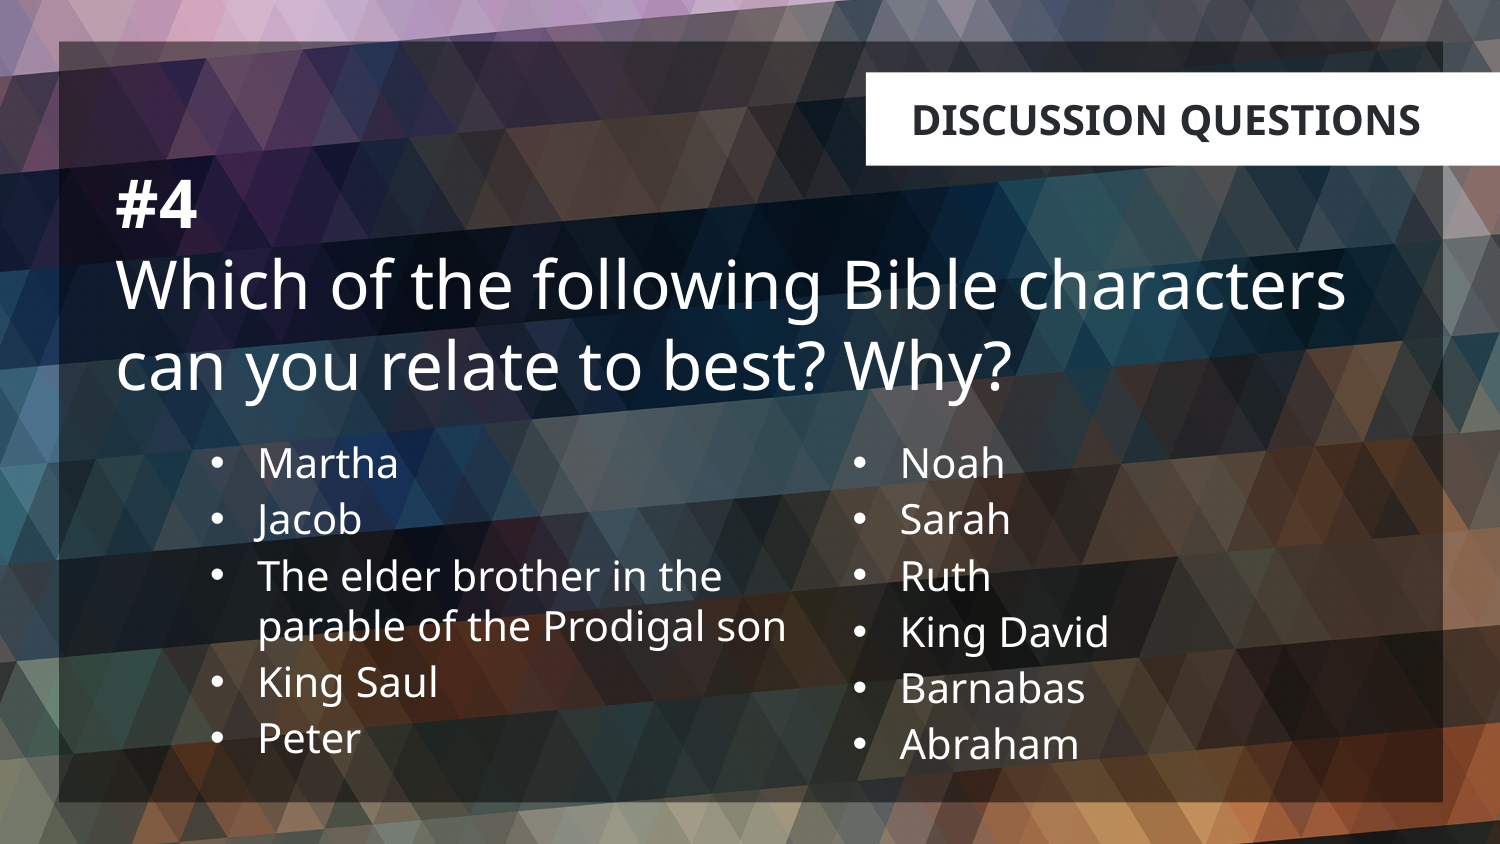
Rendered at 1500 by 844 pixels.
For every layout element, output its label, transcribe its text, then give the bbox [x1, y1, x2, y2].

text_box Noah Sarah Ruth King David Barnabas Abraham [837, 429, 1361, 776]
picture [0, 0, 1500, 844]
text_box Martha Jacob The elder brother in the parable of the Prodigal son King Saul Peter [195, 429, 837, 770]
title #4 Which of the following Bible characters can you relate to best? Why? [100, 142, 1400, 772]
